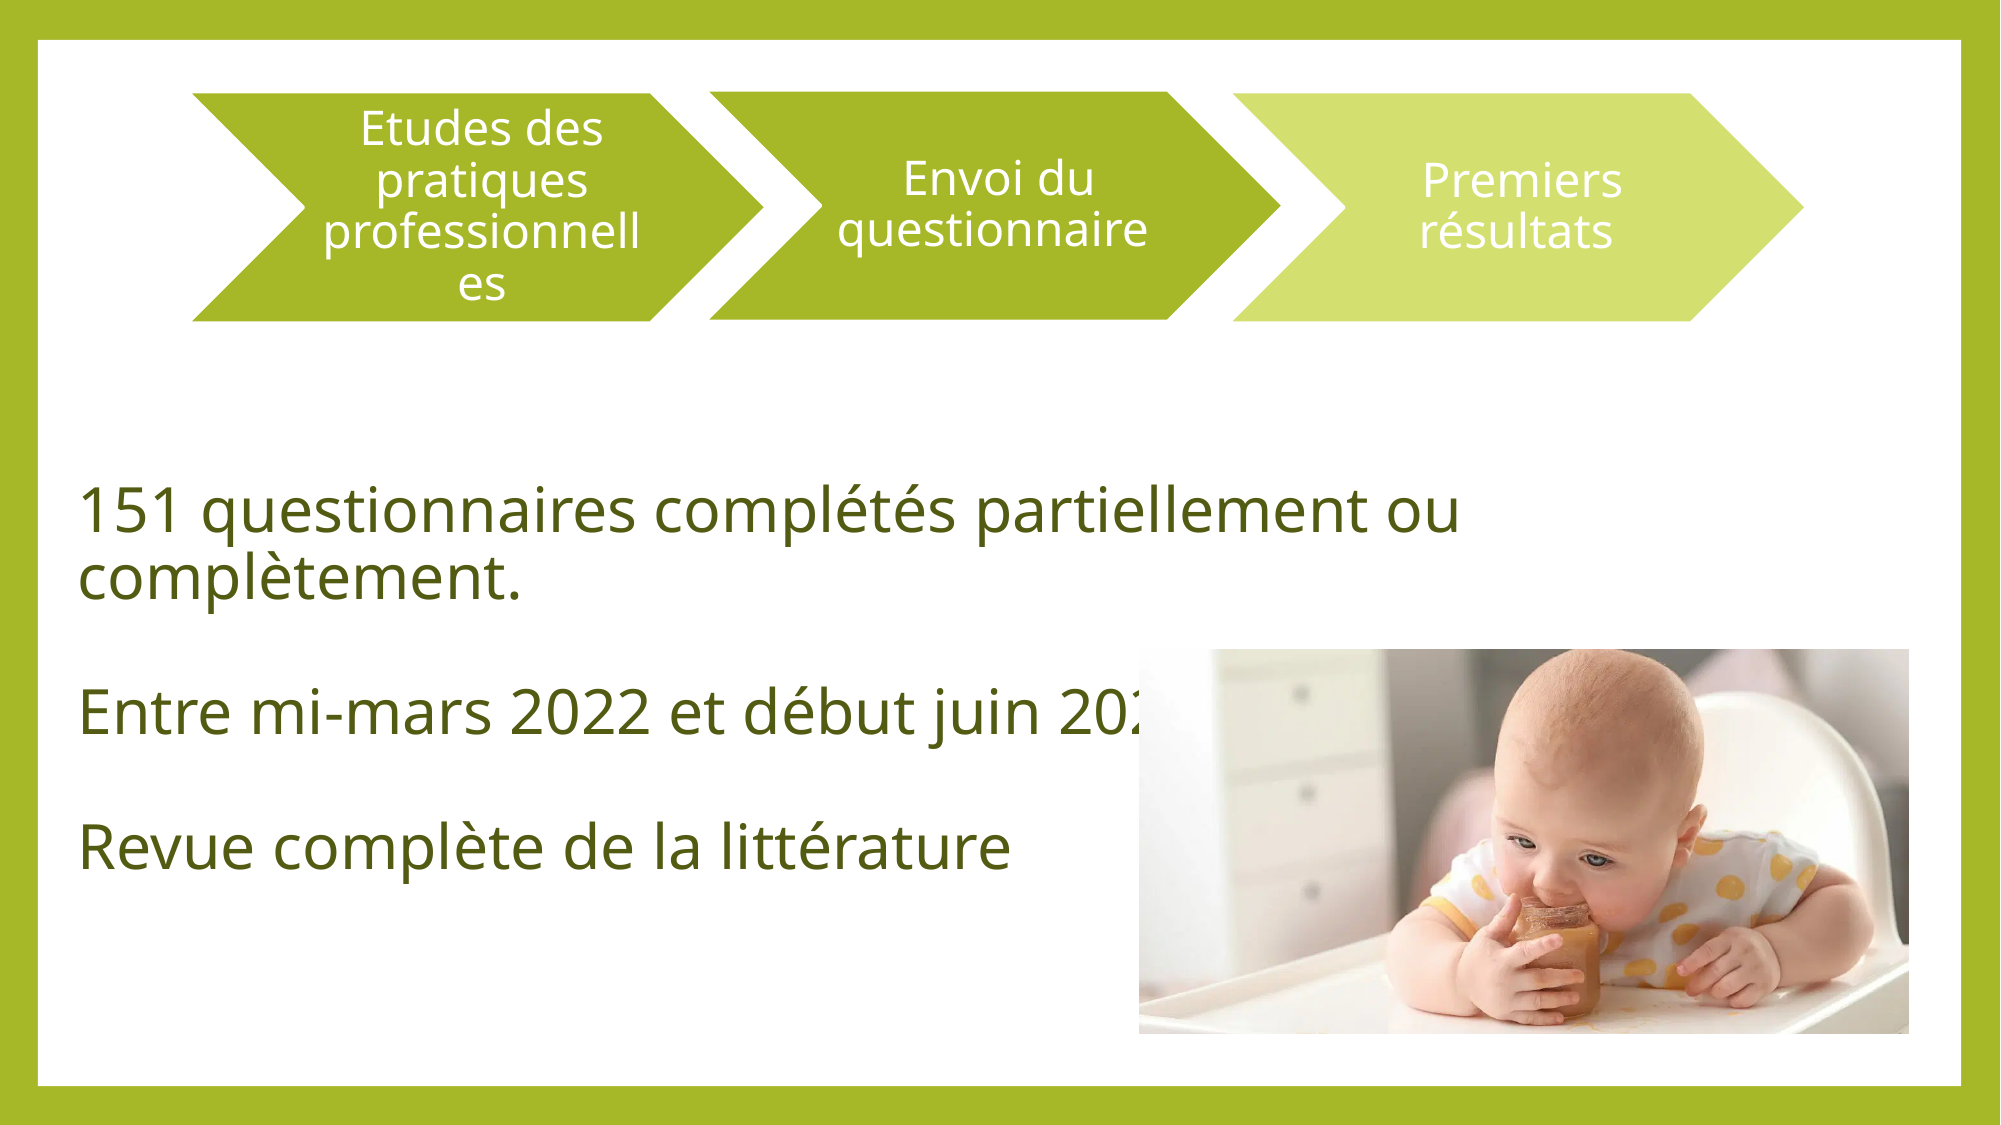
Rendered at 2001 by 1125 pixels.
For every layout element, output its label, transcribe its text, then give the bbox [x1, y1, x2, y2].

list 151 questionnaires complétés partiellement ou complètement. Entre mi-mars 2022 et début juin 2022. Revue complète de la littérature [55, 395, 1729, 1034]
picture [1138, 649, 1909, 1035]
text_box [187, 89, 1807, 324]
